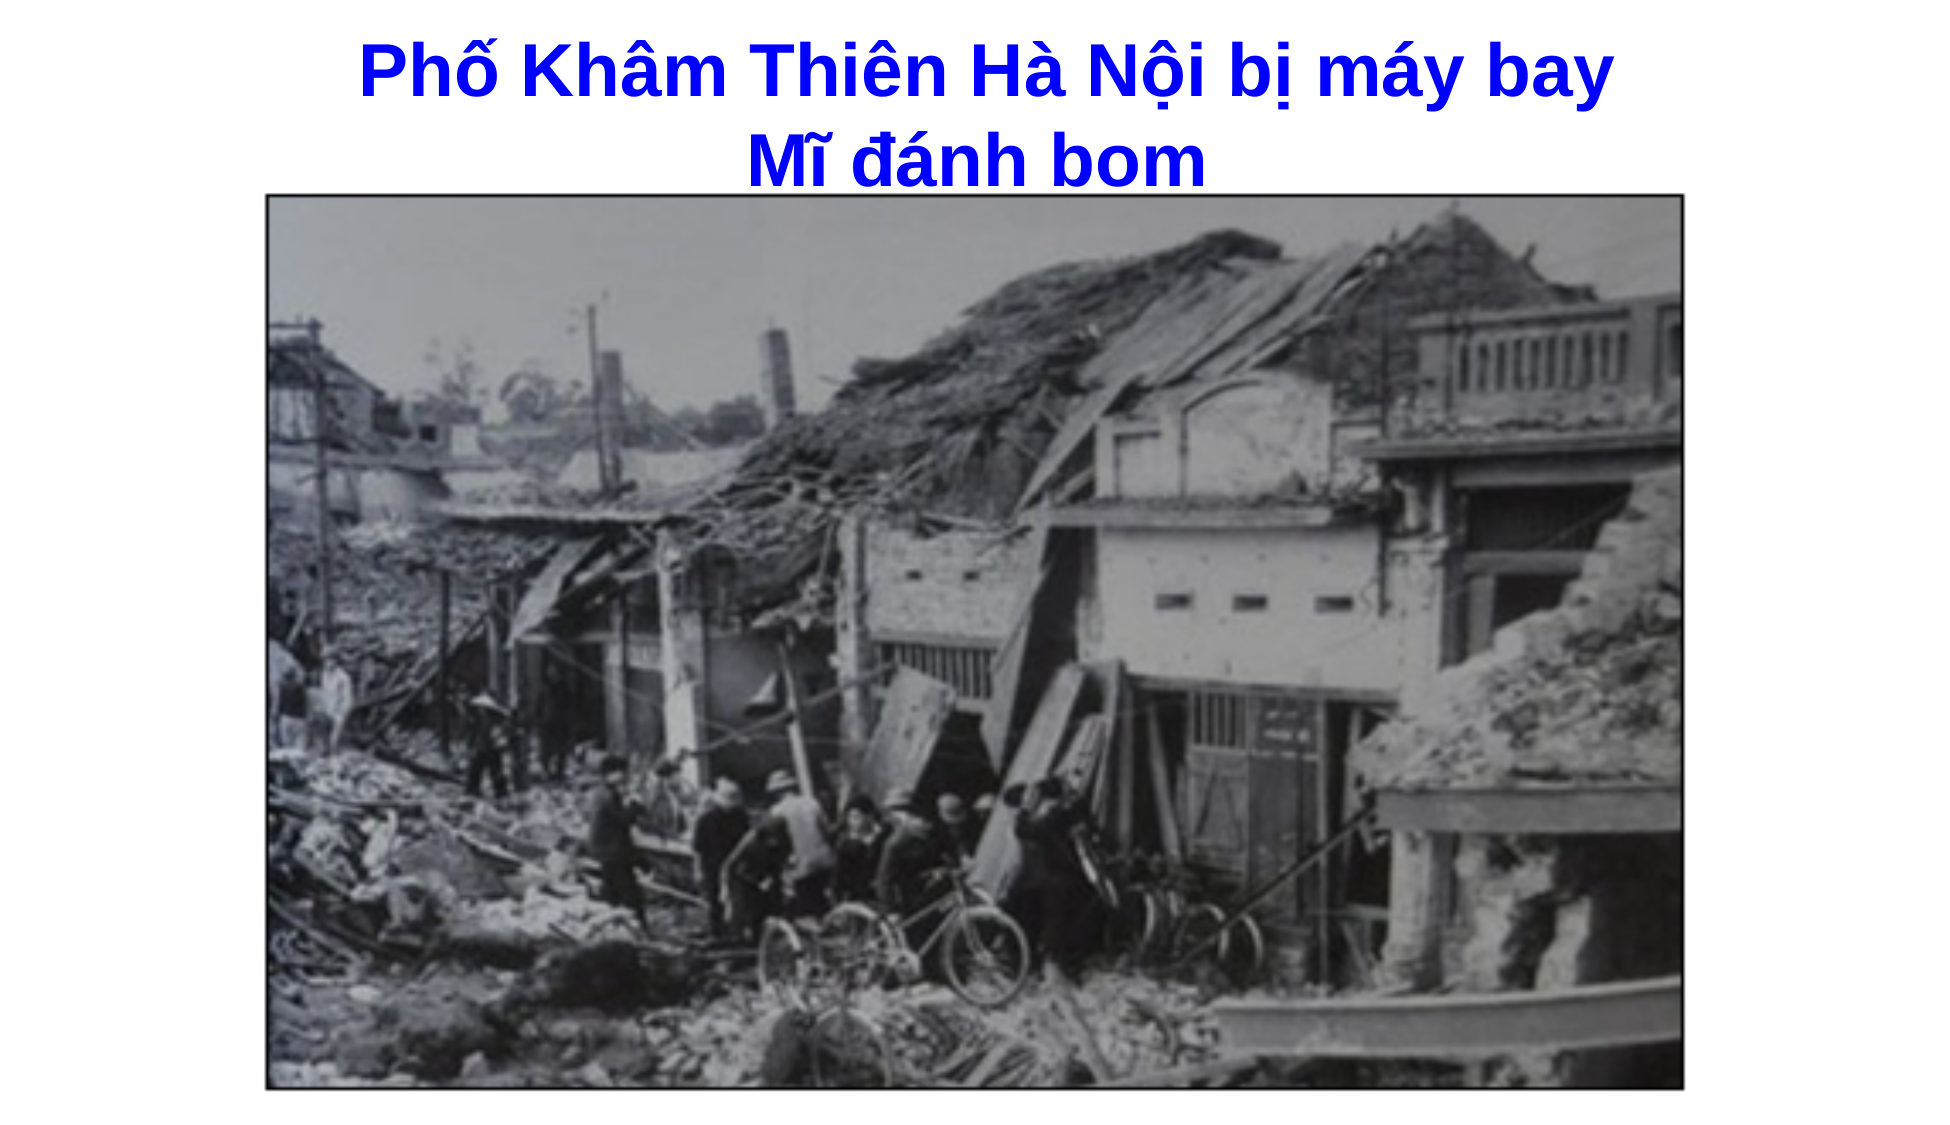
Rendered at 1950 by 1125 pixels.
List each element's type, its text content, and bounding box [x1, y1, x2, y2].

title Phố Khâm Thiên Hà Nội bị máy bay Mĩ đánh bom [312, 37, 1663, 185]
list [262, 187, 1699, 1098]
